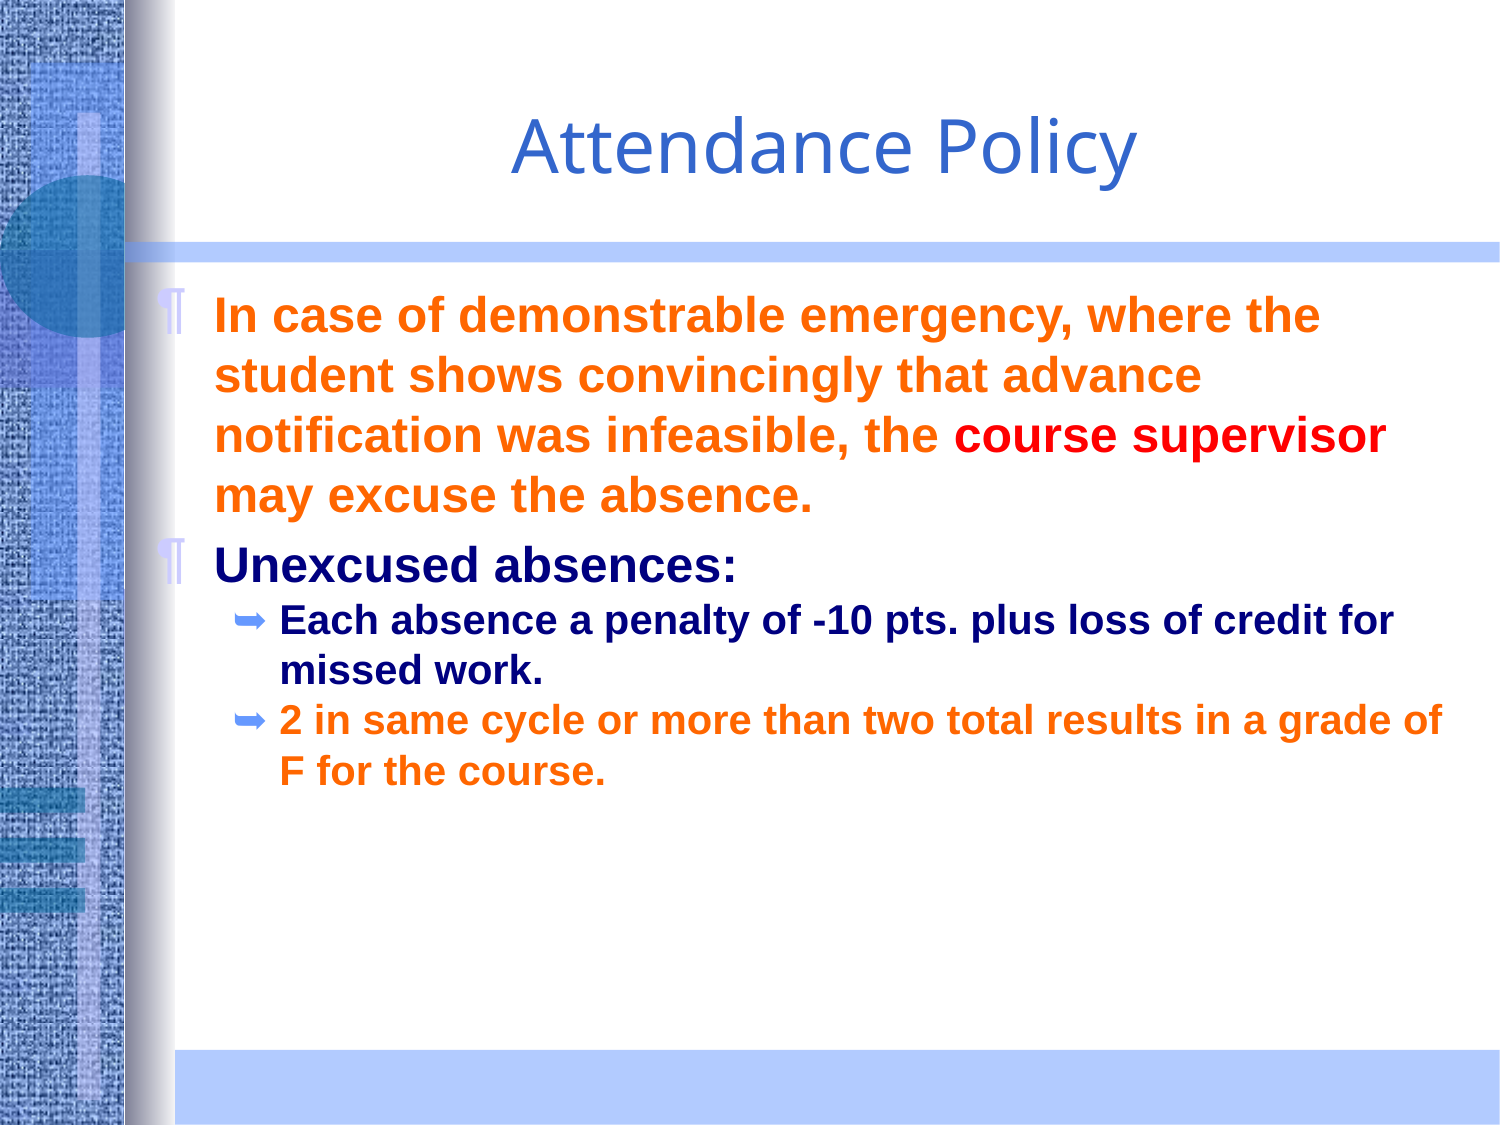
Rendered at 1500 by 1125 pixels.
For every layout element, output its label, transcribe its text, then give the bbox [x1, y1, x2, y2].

picture [0, 388, 124, 1125]
list In case of demonstrable emergency, where the student shows convincingly that advance notification was infeasible, the course supervisor may excuse the absence. Unexcused absences: Each absence a penalty of -10 pts. plus loss of credit for missed work. 2 in same cycle or more than two total results in a grade of F for the course. [149, 274, 1488, 1026]
title Attendance Policy [149, 49, 1500, 238]
picture [0, 0, 124, 250]
